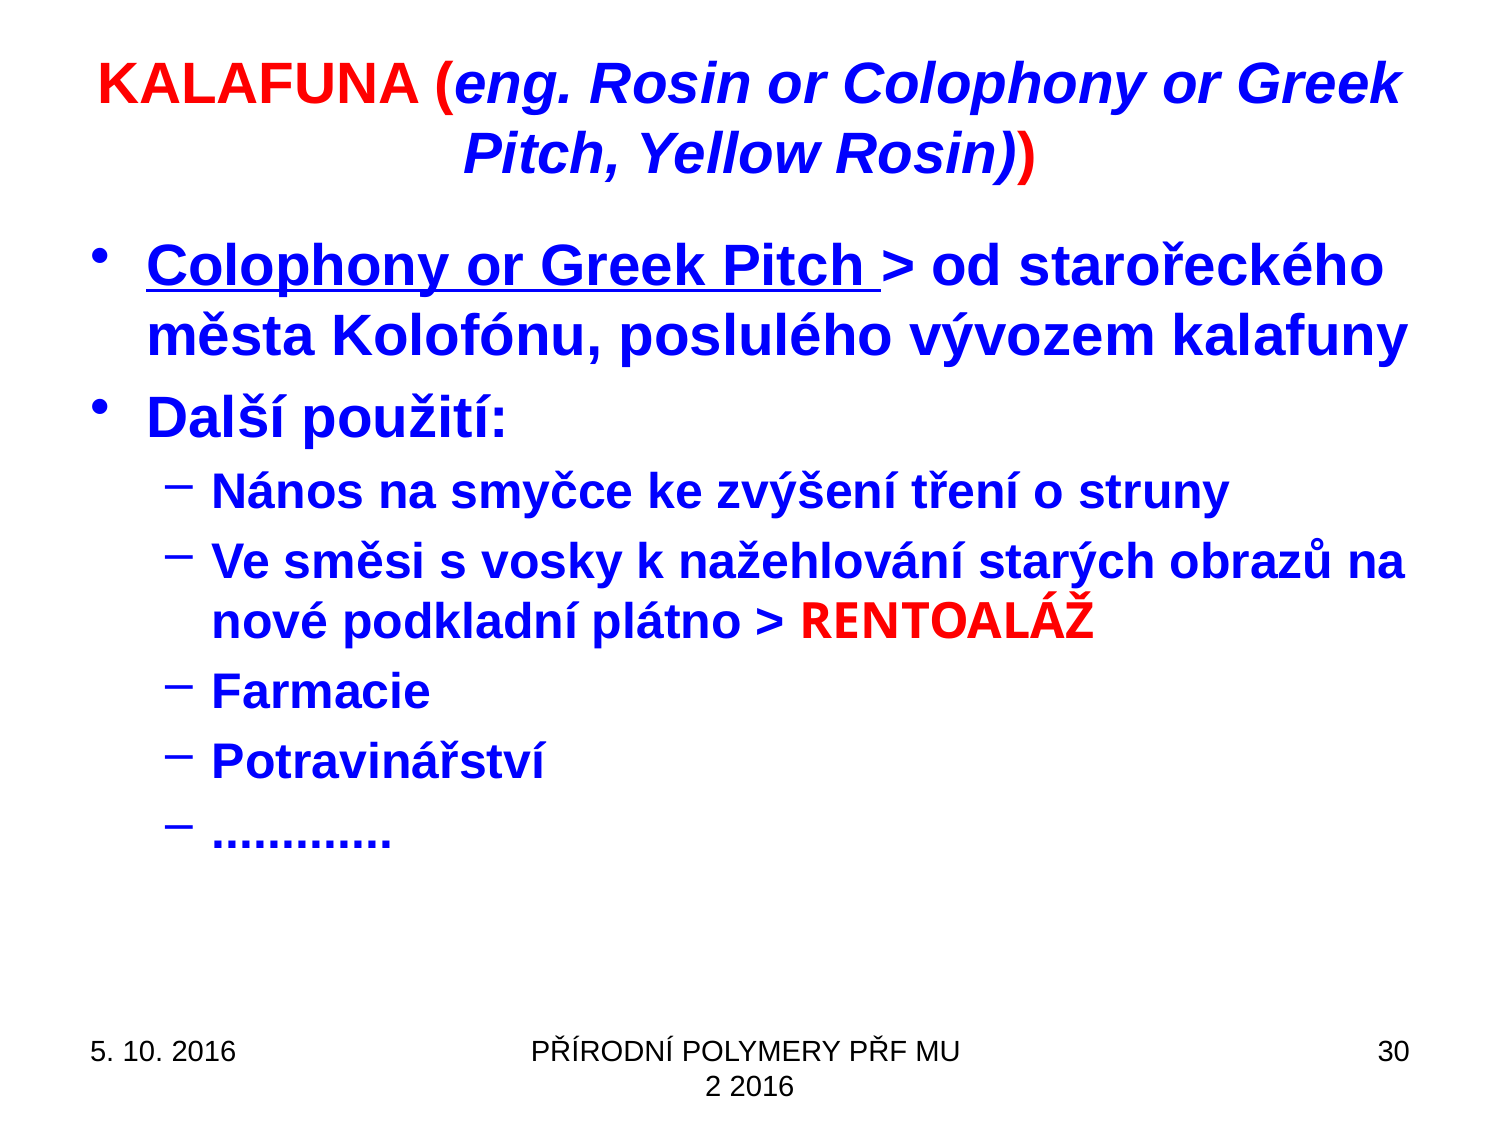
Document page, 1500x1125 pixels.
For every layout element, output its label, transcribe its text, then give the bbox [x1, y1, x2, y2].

list Colophony or Greek Pitch > od starořeckého města Kolofónu, poslulého vývozem kalafuny Další použití: Nános na smyčce ke zvýšení tření o struny Ve směsi s vosky k nažehlování starých obrazů na nové podkladní plátno > RENTOALÁŽ Farmacie Potravinářství ............. [74, 219, 1426, 1006]
title KALAFUNA (eng. Rosin or Colophony or Greek Pitch, Yellow Rosin)) [74, 44, 1426, 185]
slide_number 30 [1074, 1024, 1426, 1103]
footer PŘÍRODNÍ POLYMERY PŘF MU 2 2016 [512, 1024, 988, 1103]
slide_number 5. 10. 2016 [74, 1024, 426, 1103]
